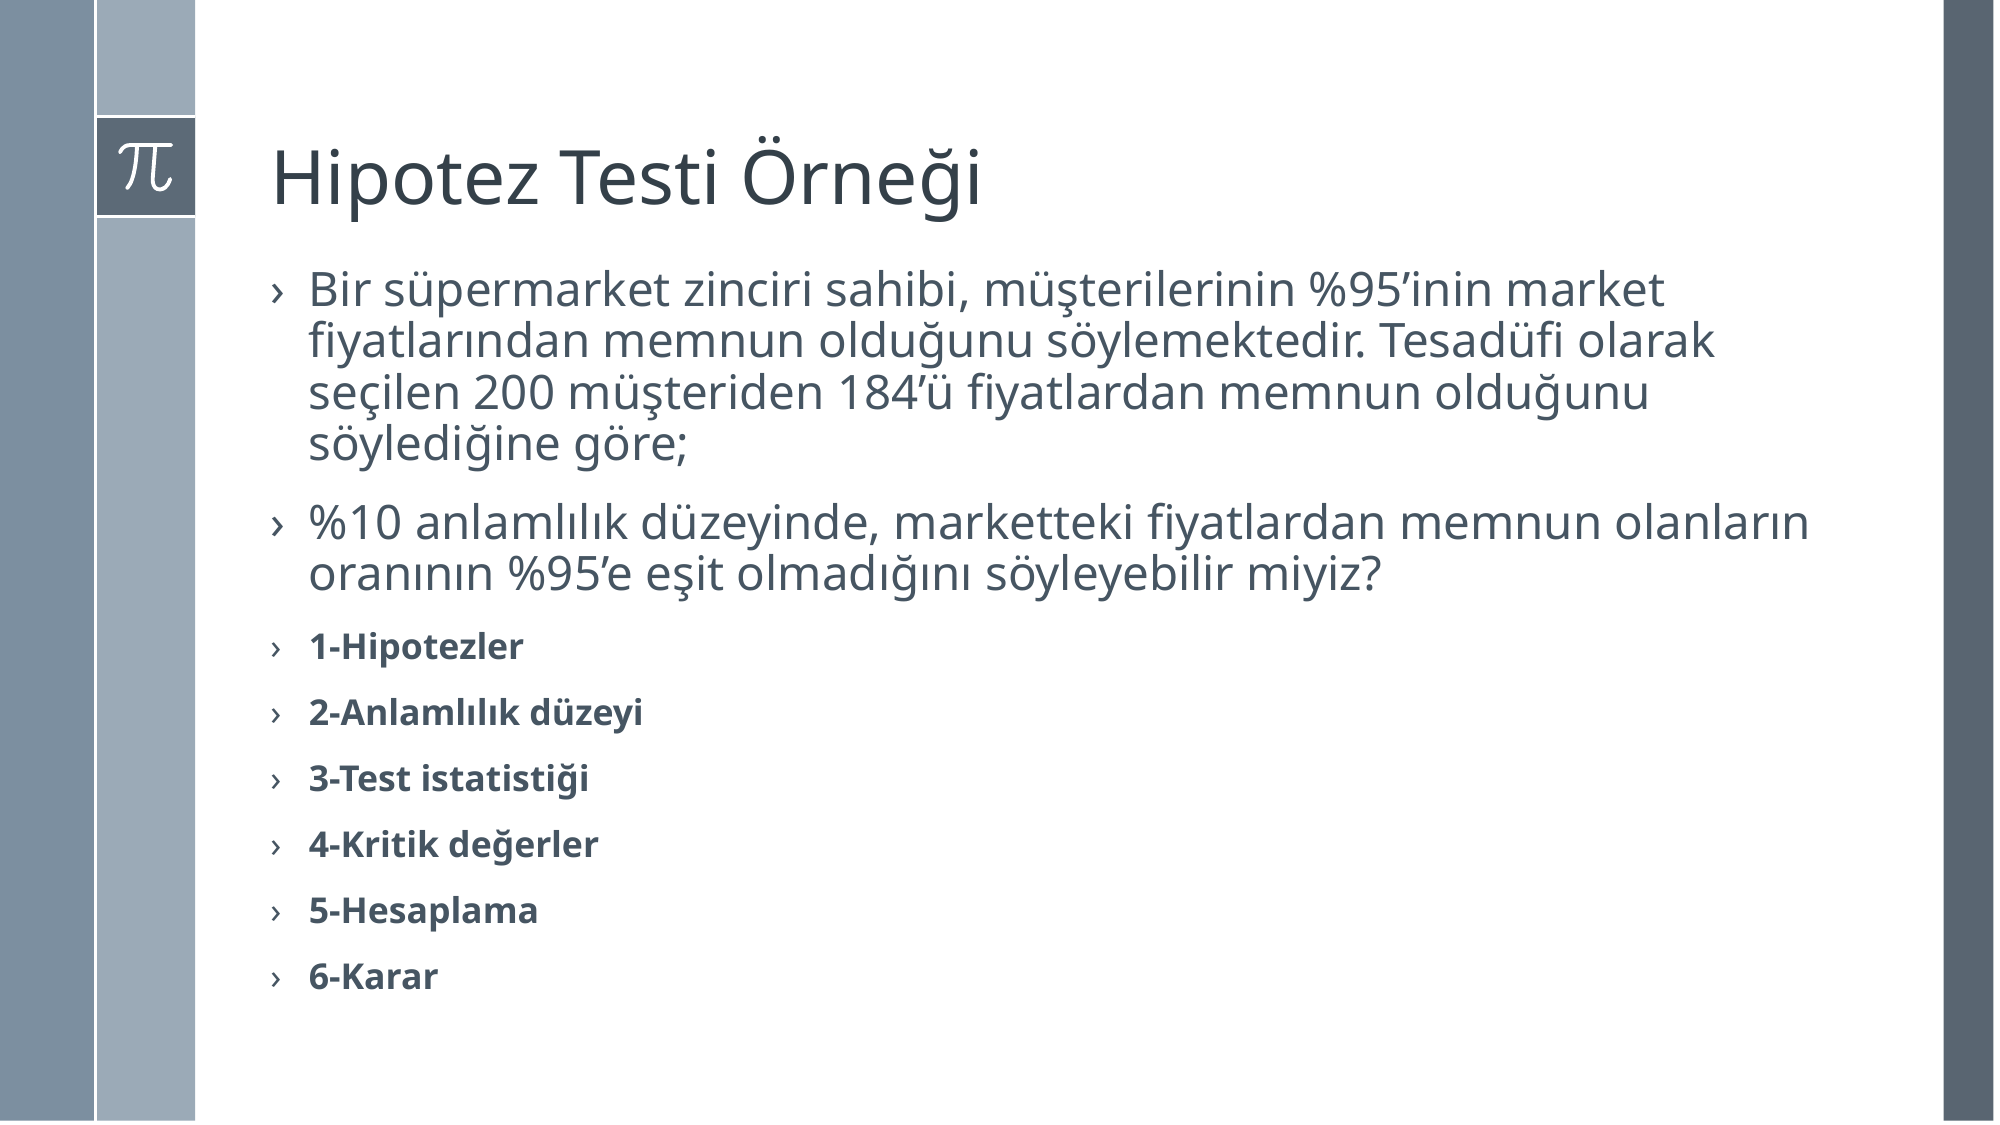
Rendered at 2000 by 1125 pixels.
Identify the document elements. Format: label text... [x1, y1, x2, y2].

title Hipotez Testi Örneği [255, 24, 1861, 229]
list Bir süpermarket zinciri sahibi, müşterilerinin %95’inin market fiyatlarından memnun olduğunu söylemektedir. Tesadüfi olarak seçilen 200 müşteriden 184’ü fiyatlardan memnun olduğunu söylediğine göre; %10 anlamlılık düzeyinde, marketteki fiyatlardan memnun olanların oranının %95’e eşit olmadığını söyleyebilir miyiz? 1-Hipotezler 2-Anlamlılık düzeyi 3-Test istatistiği 4-Kritik değerler 5-Hesaplama 6-Karar [255, 258, 1861, 1009]
